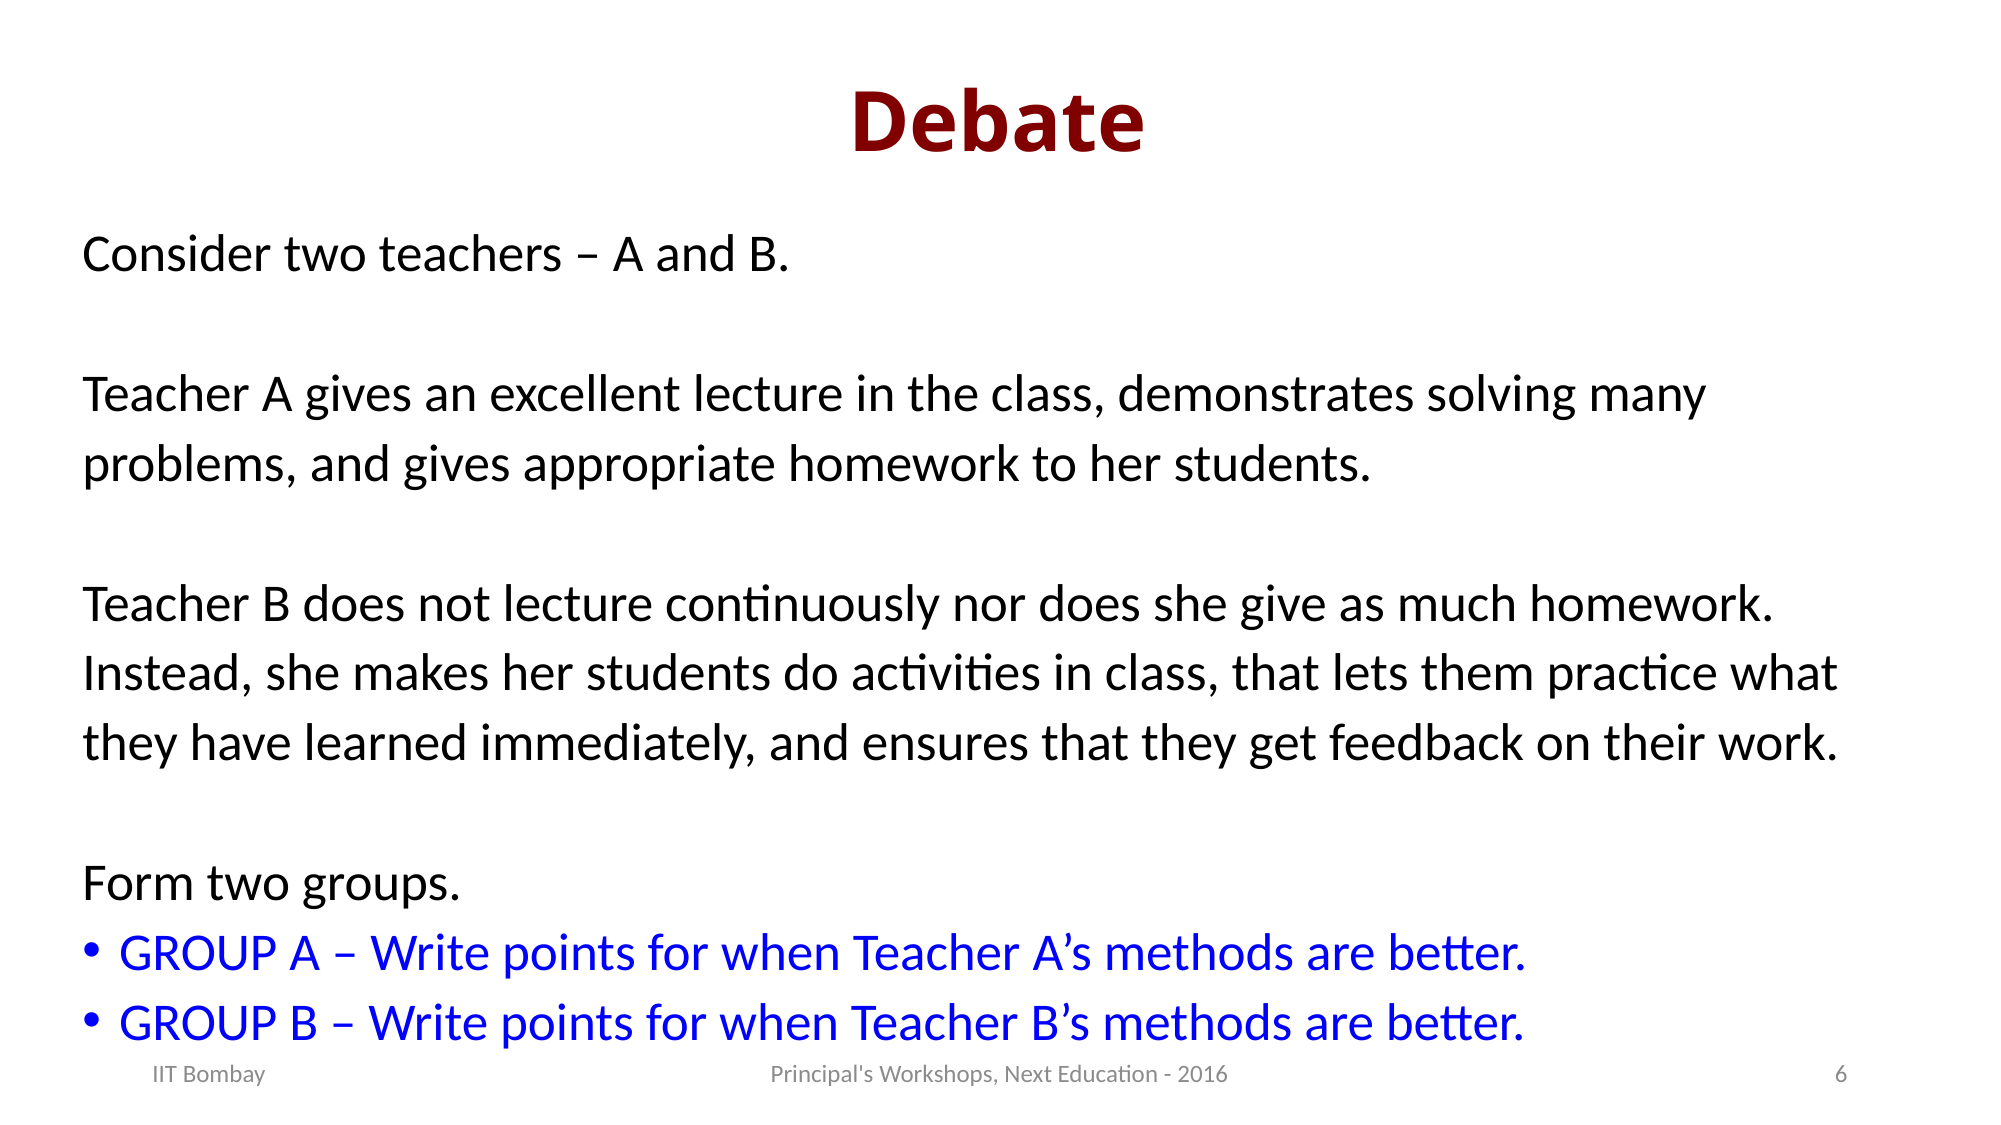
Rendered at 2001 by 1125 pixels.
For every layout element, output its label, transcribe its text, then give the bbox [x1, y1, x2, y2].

slide_number 6 [1412, 1042, 1863, 1103]
title Debate [45, 43, 1972, 205]
slide_number IIT Bombay [137, 1042, 588, 1103]
footer Principal's Workshops, Next Education - 2016 [662, 1042, 1338, 1103]
list Consider two teachers – A and B. Teacher A gives an excellent lecture in the class, demonstrates solving many problems, and gives appropriate homework to her students. Teacher B does not lecture continuously nor does she give as much homework. Instead, she makes her students do activities in class, that lets them practice what they have learned immediately, and ensures that they get feedback on their work. Form two groups. GROUP A – Write points for when Teacher A’s methods are better. GROUP B – Write points for when Teacher B’s methods are better. [67, 204, 1930, 1067]
